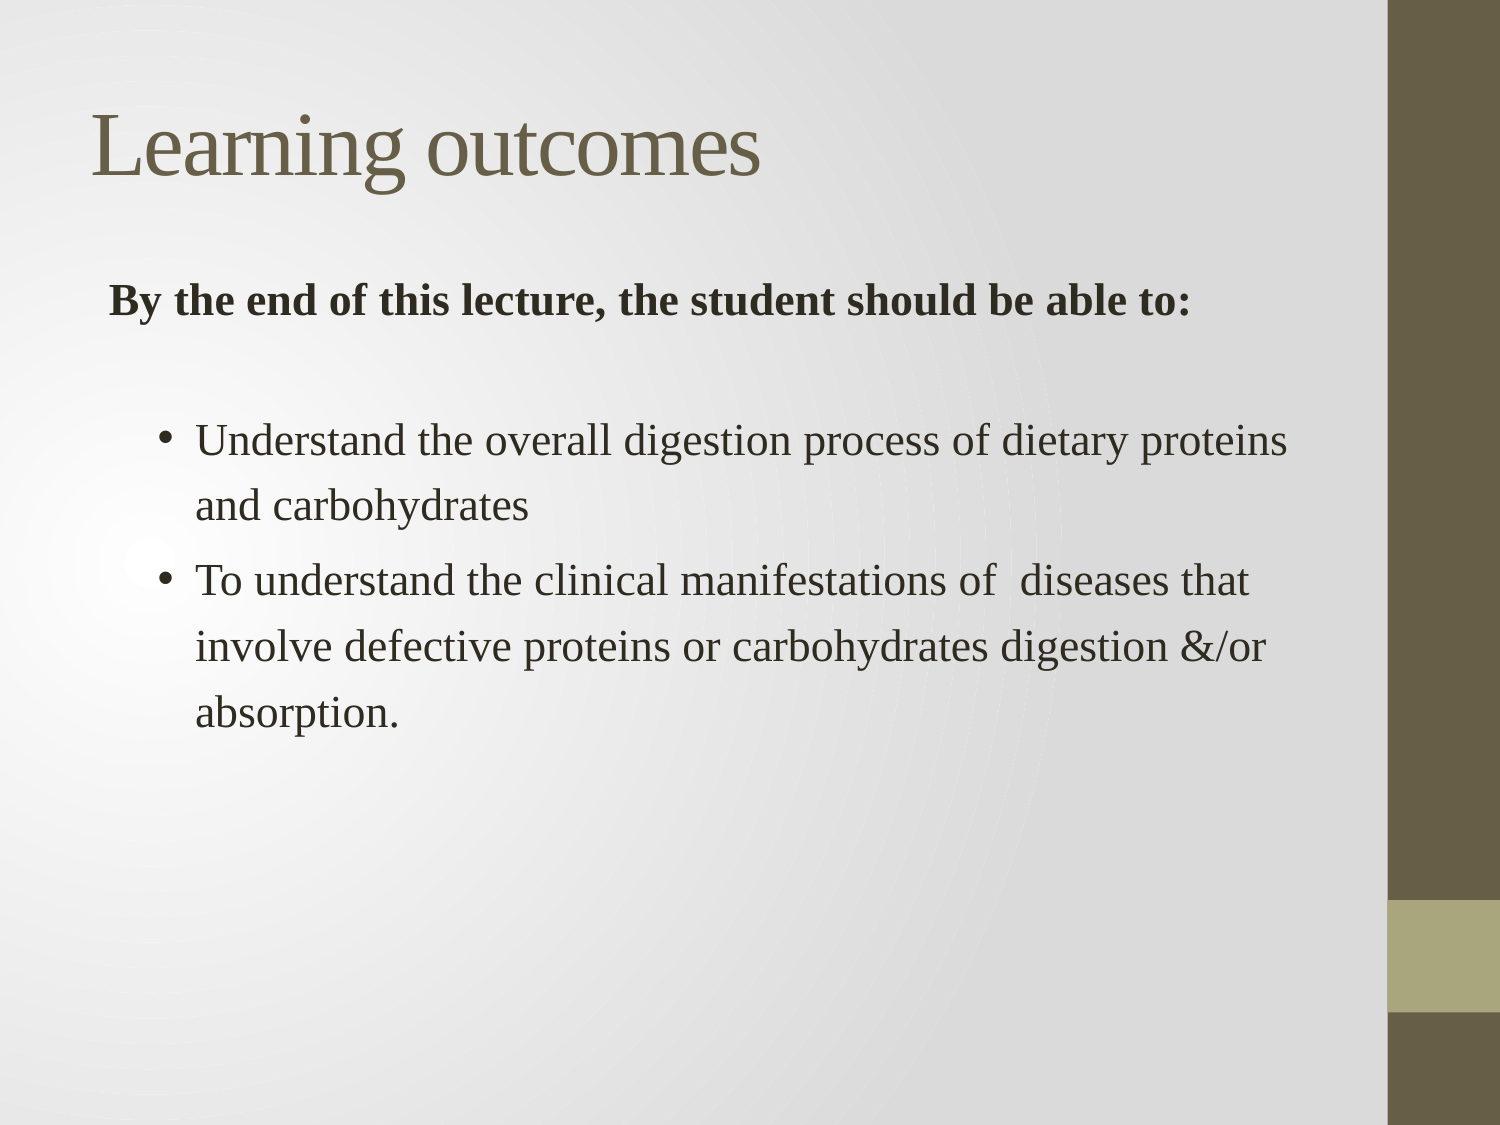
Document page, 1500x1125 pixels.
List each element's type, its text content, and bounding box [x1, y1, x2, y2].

title Learning outcomes [75, 45, 1325, 233]
list By the end of this lecture, the student should be able to: Understand the overall digestion process of dietary proteins and carbohydrates To understand the clinical manifestations of diseases that involve defective proteins or carbohydrates digestion &/or absorption. [75, 262, 1325, 1050]
